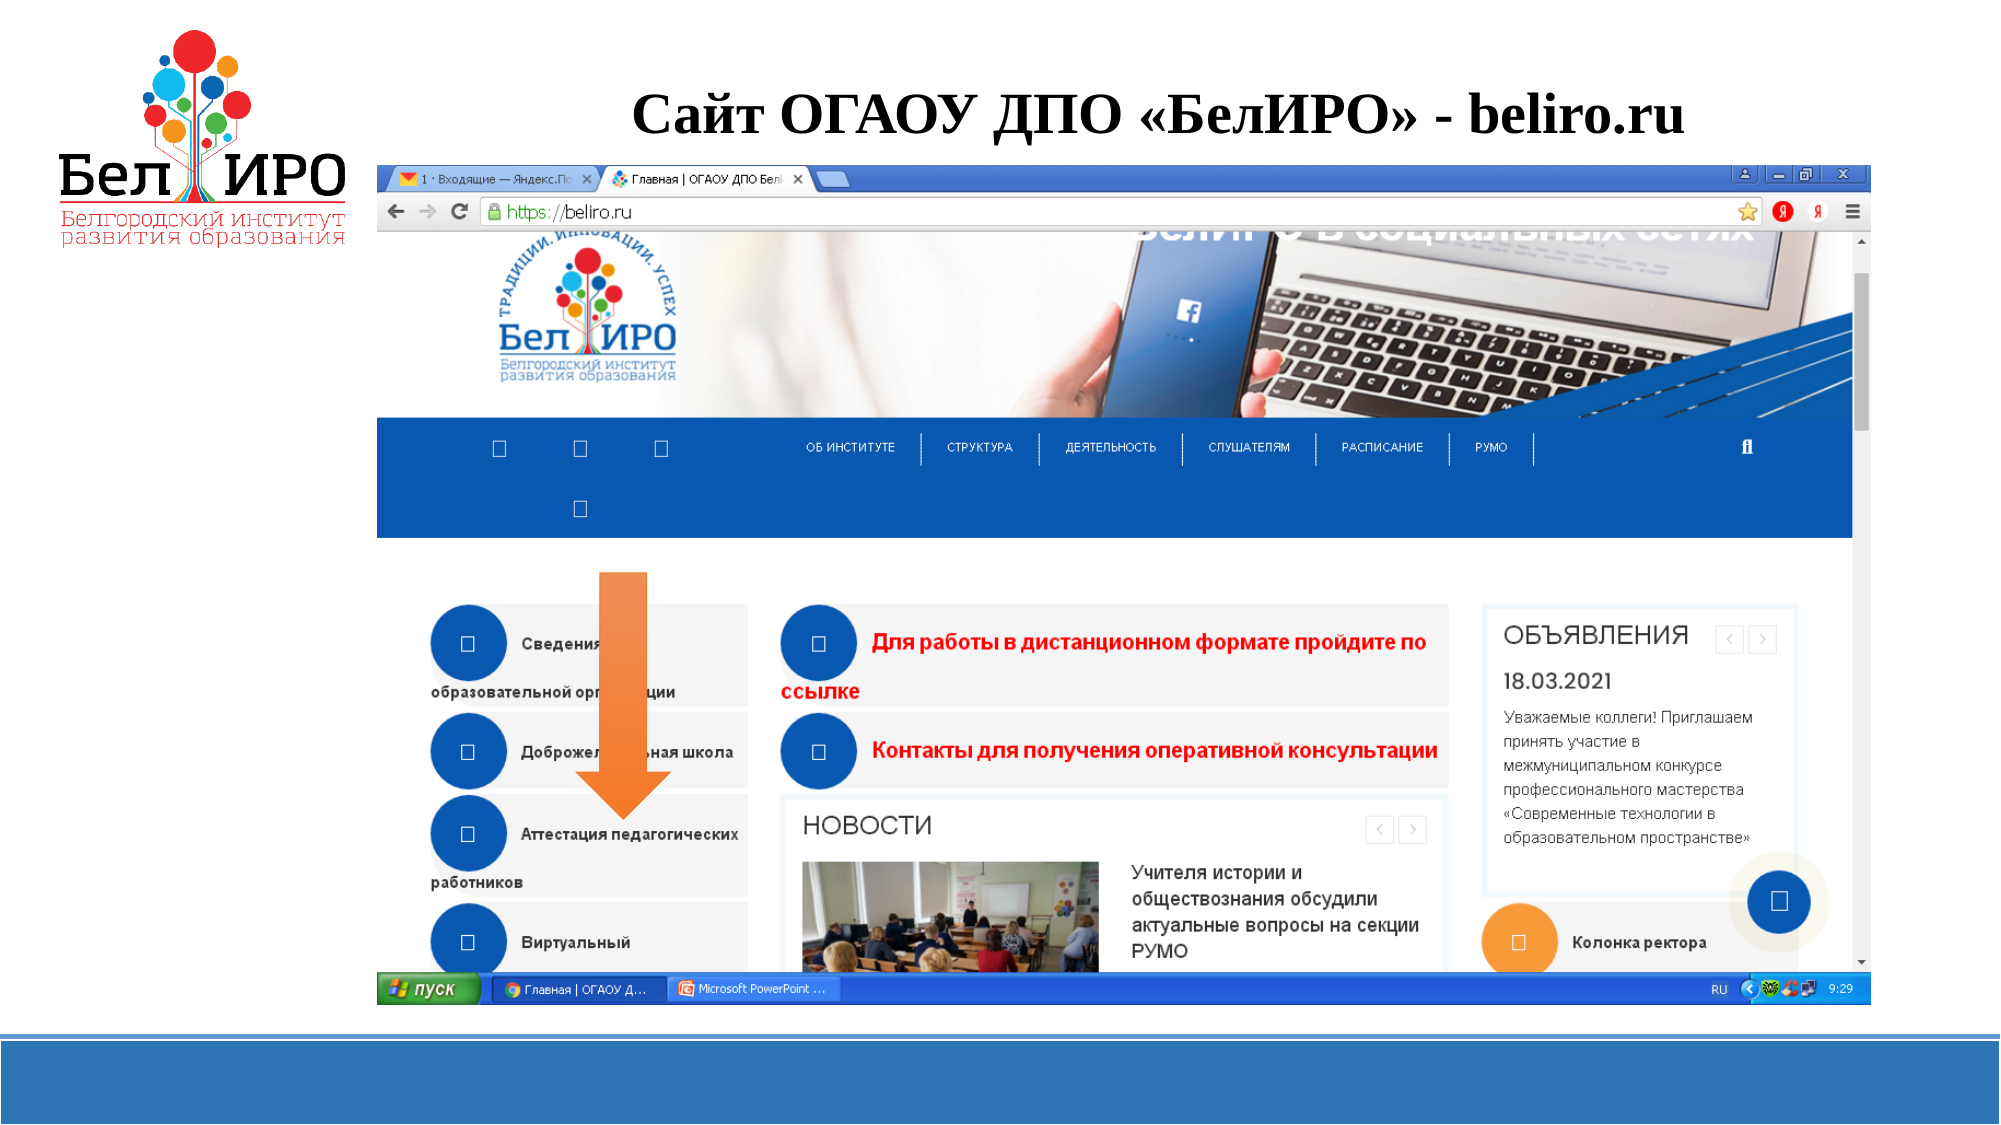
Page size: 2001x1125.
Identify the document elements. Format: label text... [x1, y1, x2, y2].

picture [59, 30, 345, 248]
picture [377, 164, 1871, 1005]
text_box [0, 1036, 2000, 1125]
text_box Сайт ОГАОУ ДПО «БелИРО» - beliro.ru [345, 68, 1846, 223]
